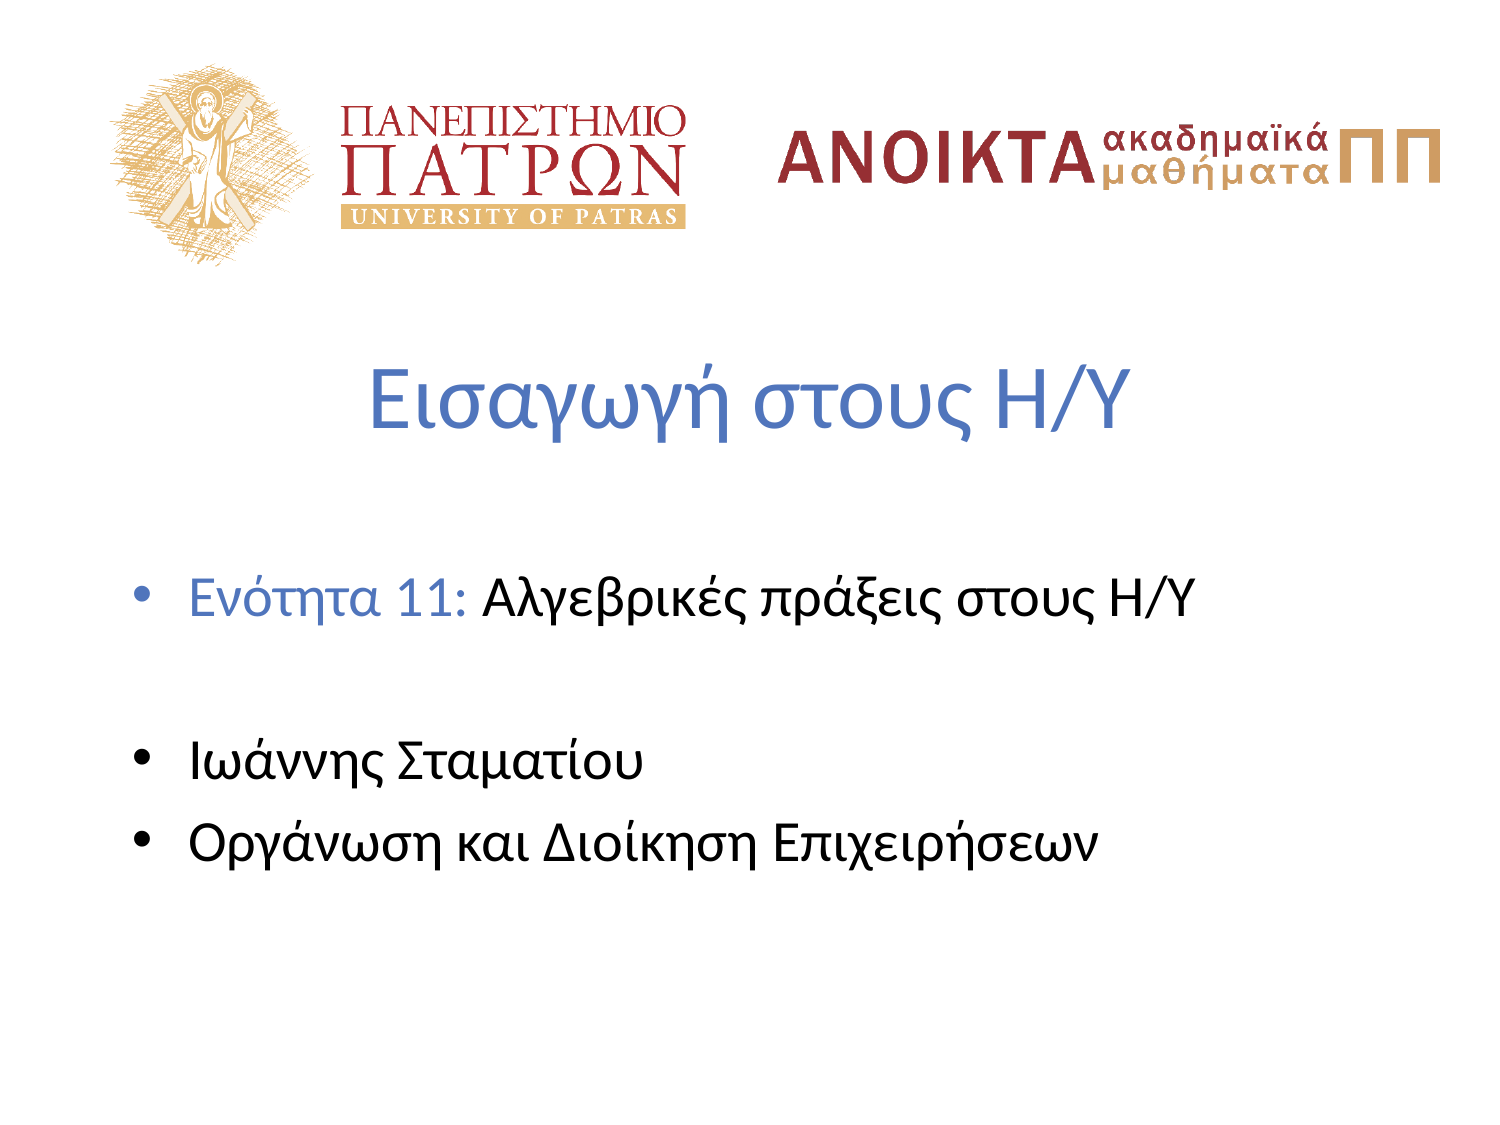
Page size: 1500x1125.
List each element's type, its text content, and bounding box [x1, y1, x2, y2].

picture [738, 82, 1480, 237]
picture [96, 45, 704, 274]
text_box Εισαγωγή στους Η/Υ [112, 329, 1388, 571]
text_box Ενότητα 11: Αλγεβρικές πράξεις στους Η/Υ Ιωάννης Σταματίου Οργάνωση και Διοίκηση Επιχειρήσεων [117, 550, 1393, 839]
